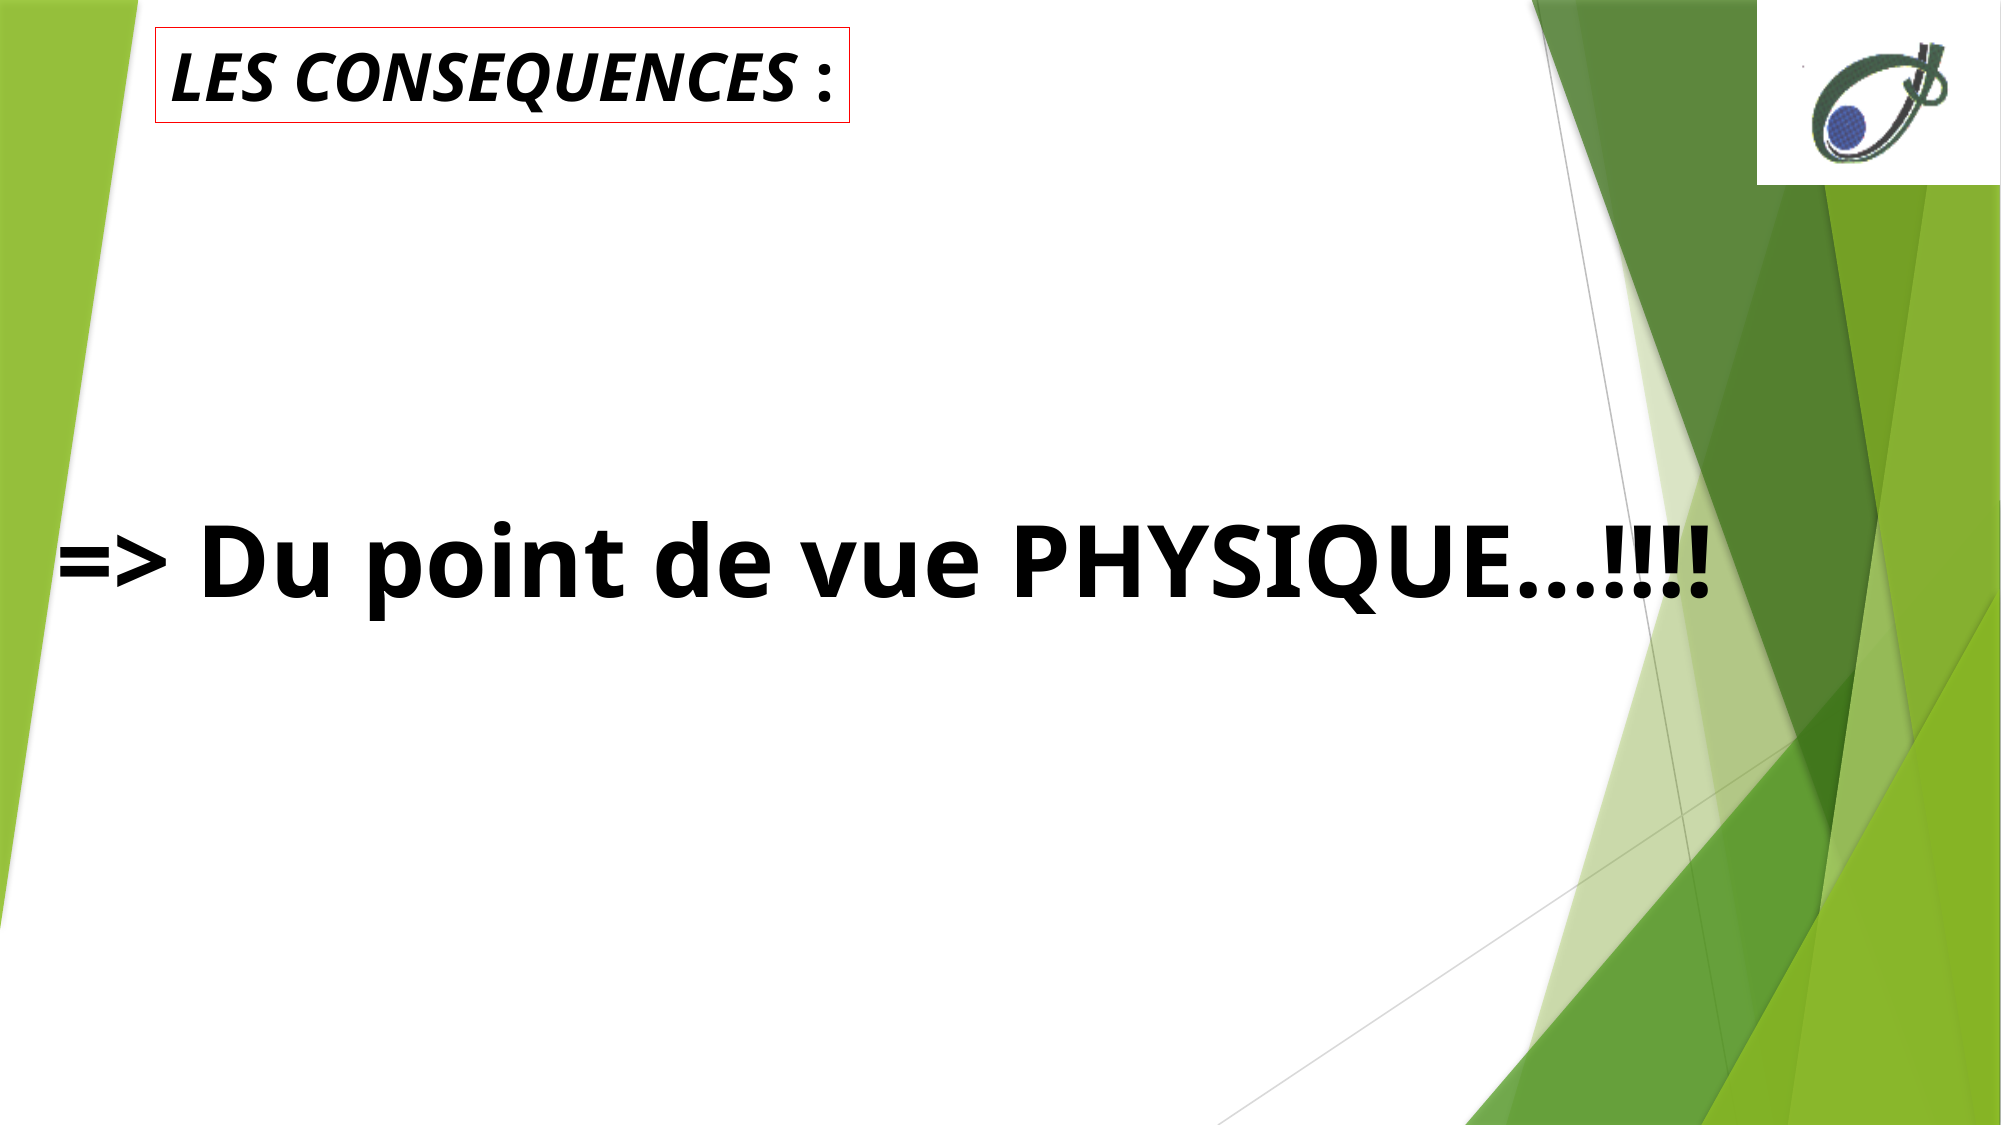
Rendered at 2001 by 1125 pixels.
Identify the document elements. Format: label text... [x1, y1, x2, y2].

text_box LES CONSEQUENCES : [155, 27, 850, 123]
text_box => Du point de vue PHYSIQUE…!!!! [41, 490, 1731, 625]
picture [1756, 0, 2000, 185]
